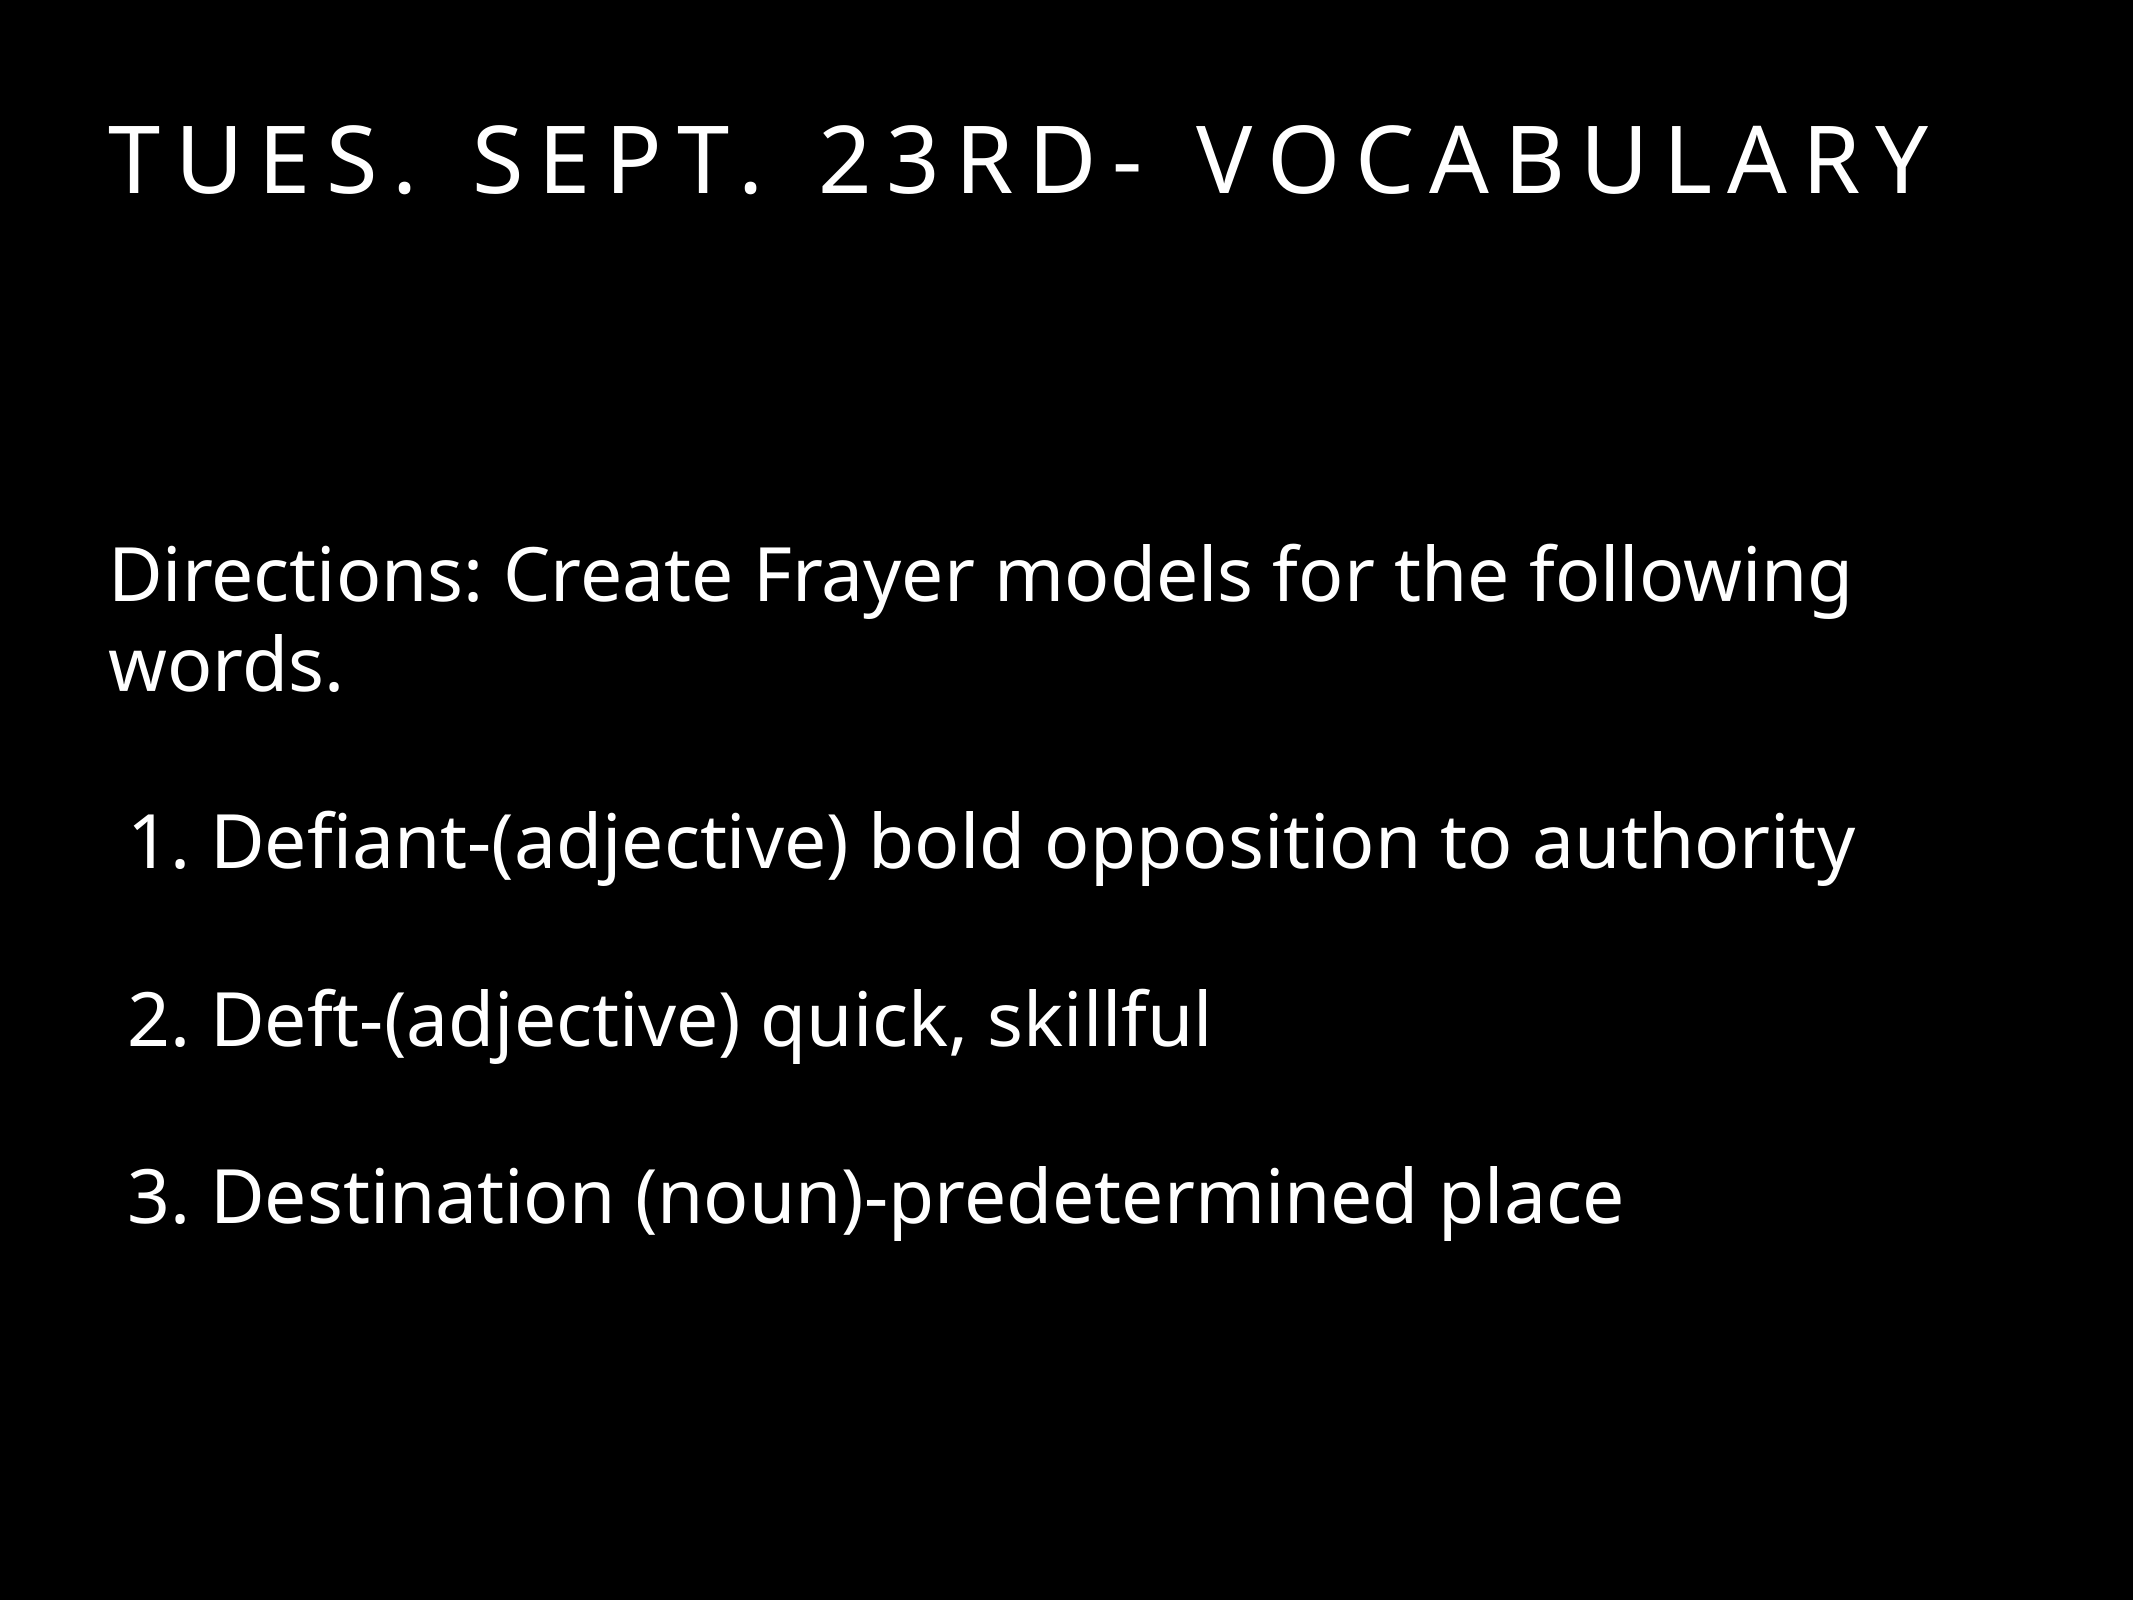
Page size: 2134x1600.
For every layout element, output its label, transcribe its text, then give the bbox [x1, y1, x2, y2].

title Tues. Sept. 23rd- vocabulary [107, 99, 2026, 330]
list Directions: Create Frayer models for the following words. 1. Defiant-(adjective) bold opposition to authority 2. Deft-(adjective) quick, skillful 3. Destination (noun)-predetermined place [107, 330, 2026, 1434]
